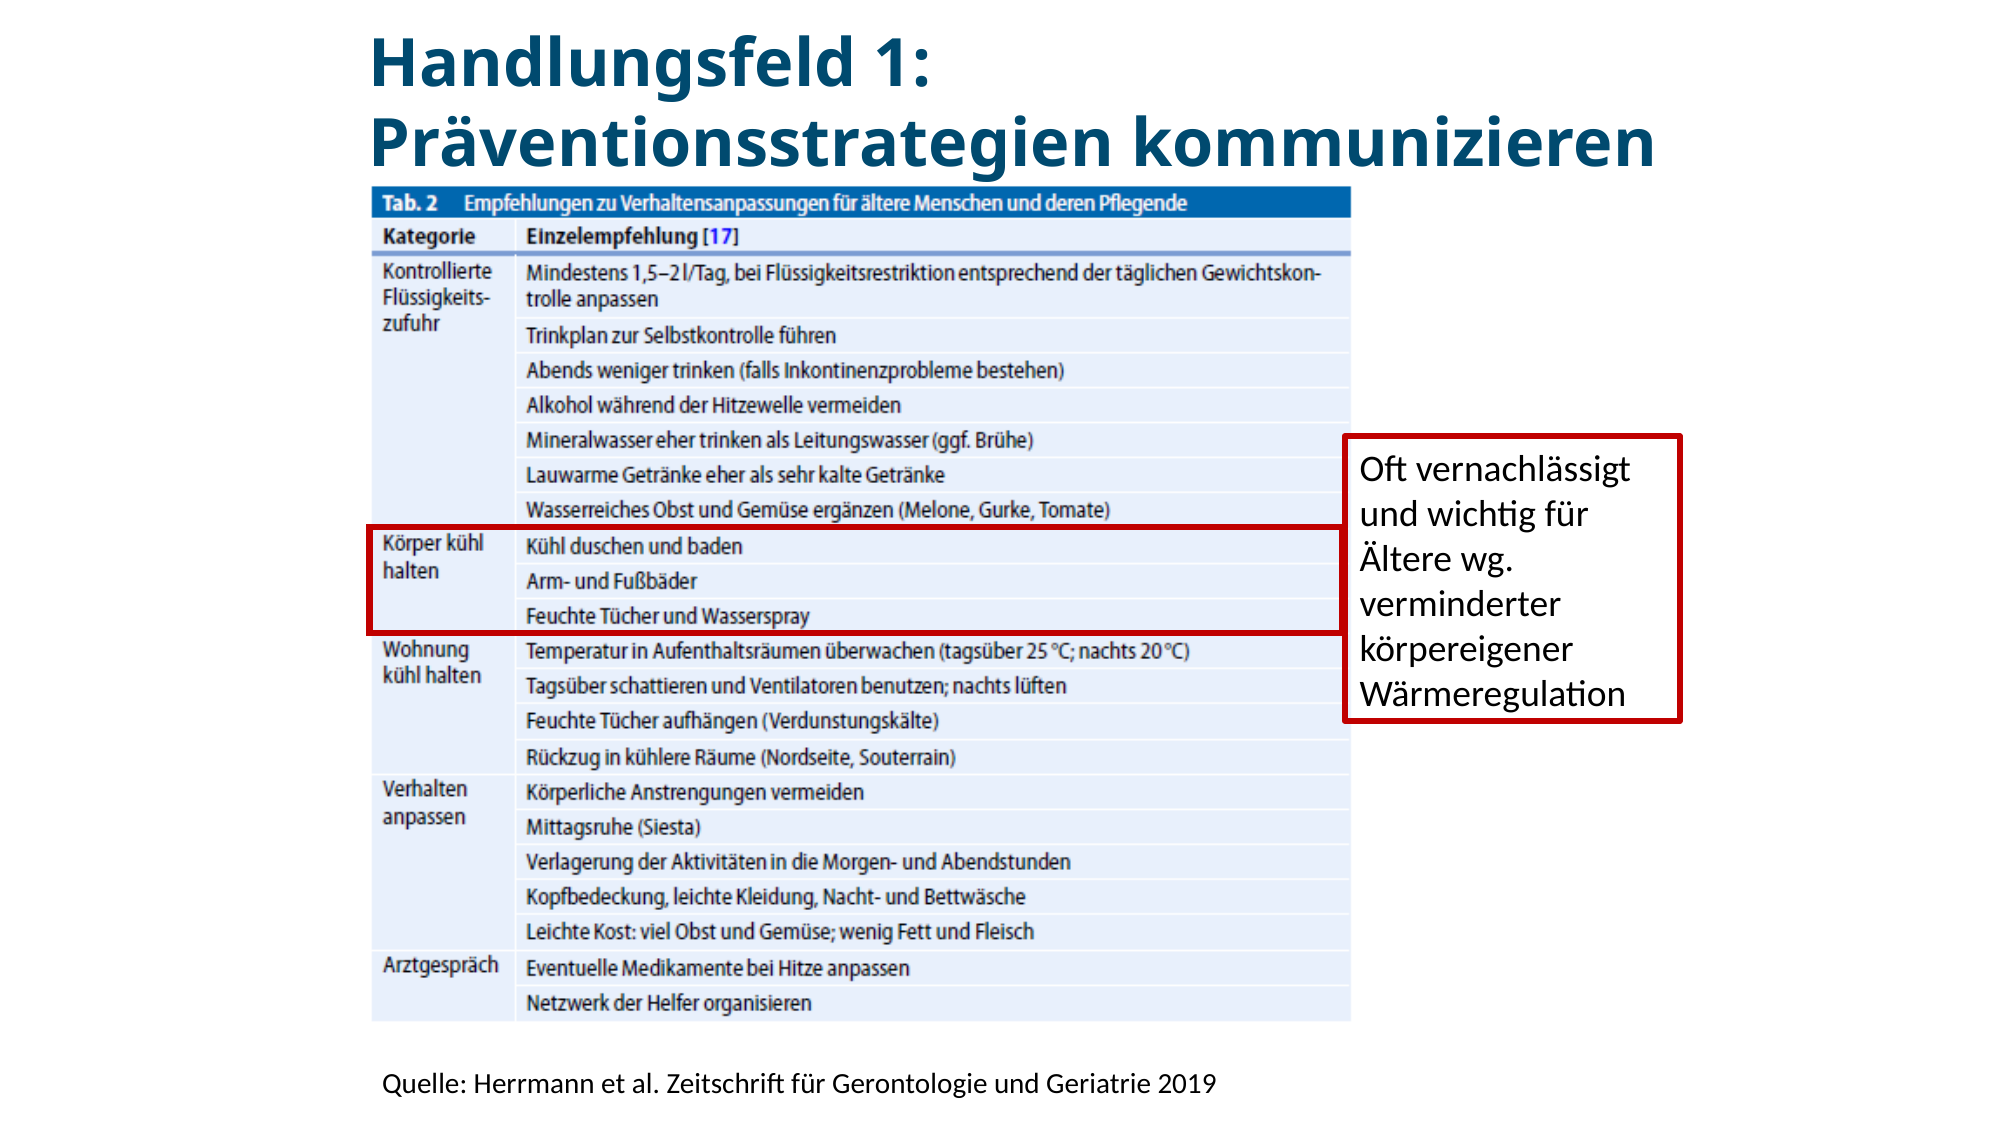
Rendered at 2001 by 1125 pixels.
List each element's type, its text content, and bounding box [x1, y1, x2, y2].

text_box Oft vernachlässigt und wichtig für Ältere wg. verminderter körpereigener Wärmeregulation [1364, 436, 1680, 721]
text_box Handlungsfeld 1: Präventionsstrategien kommunizieren [368, 19, 1680, 180]
picture [367, 178, 1360, 1025]
text_box Quelle: Herrmann et al. Zeitschrift für Gerontologie und Geriatrie 2019 [367, 1057, 1750, 1108]
